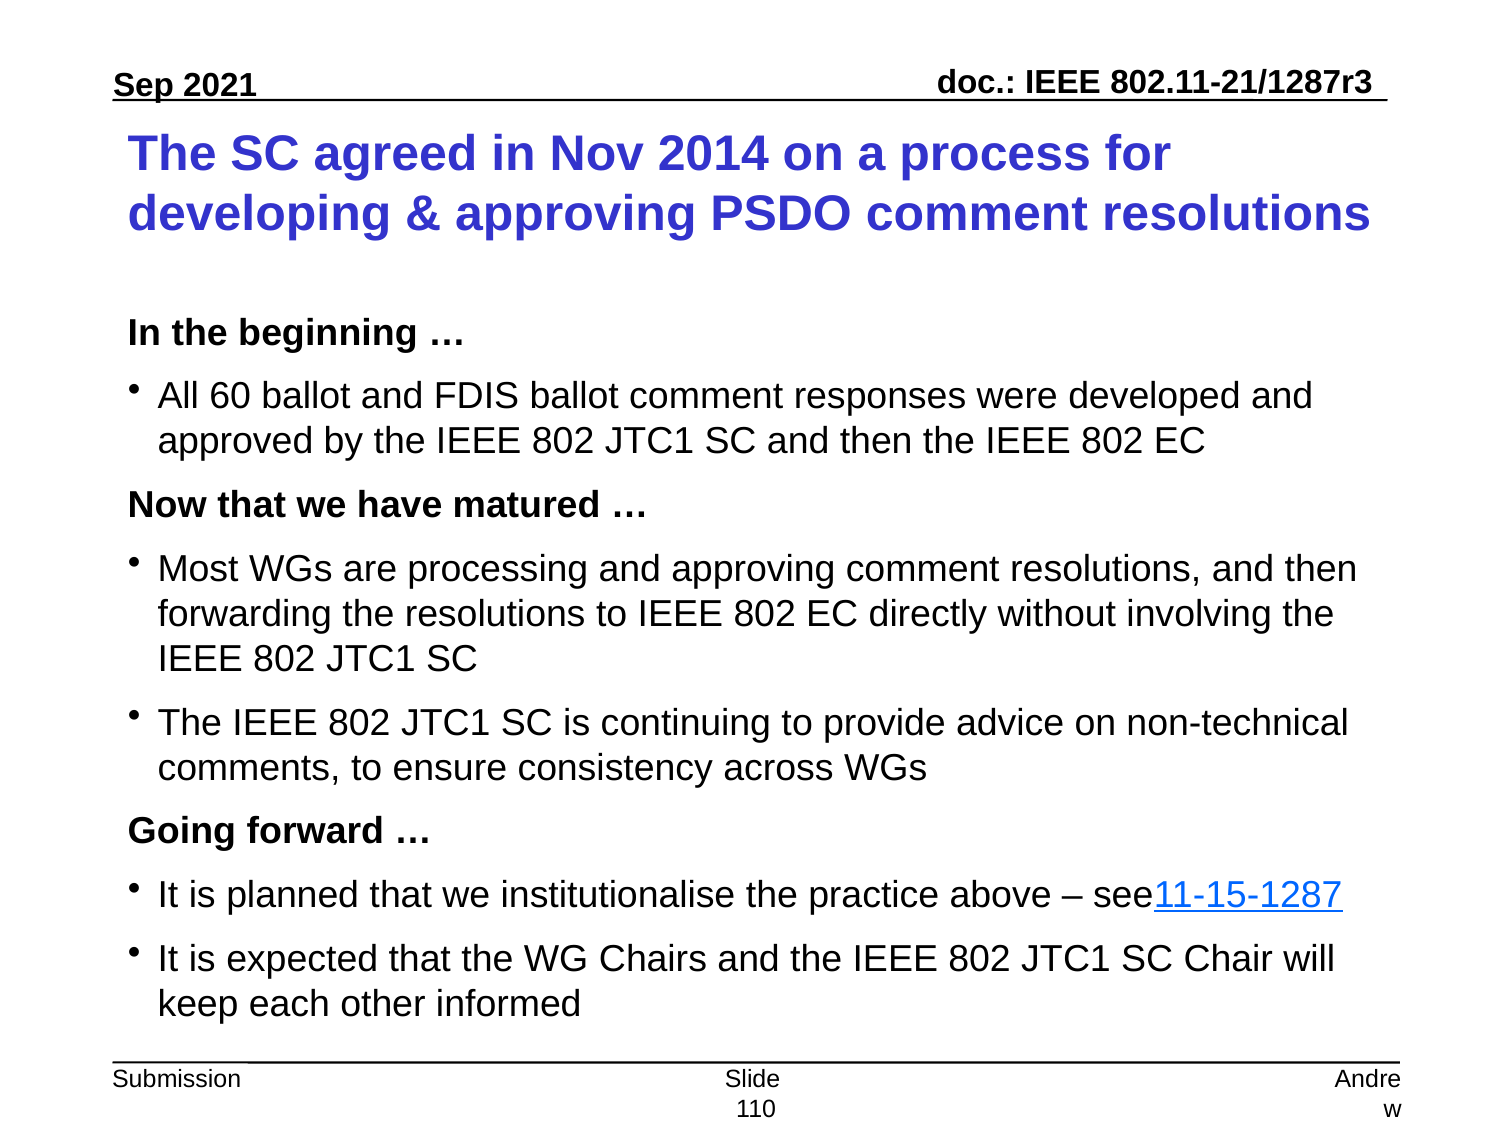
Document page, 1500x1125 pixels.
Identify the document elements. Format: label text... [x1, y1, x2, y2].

slide_number Slide 110 [709, 1061, 803, 1093]
footer Andrew Myles, Cisco [1320, 1061, 1402, 1093]
title The SC agreed in Nov 2014 on a process for developing & approving PSDO comment resolutions [112, 112, 1388, 288]
list In the beginning … All 60 ballot and FDIS ballot comment responses were developed and approved by the IEEE 802 JTC1 SC and then the IEEE 802 EC Now that we have matured … Most WGs are processing and approving comment resolutions, and then forwarding the resolutions to IEEE 802 EC directly without involving the IEEE 802 JTC1 SC The IEEE 802 JTC1 SC is continuing to provide advice on non-technical comments, to ensure consistency across WGs Going forward … It is planned that we institutionalise the practice above – see11-15-1287 It is expected that the WG Chairs and the IEEE 802 JTC1 SC Chair will keep each other informed [112, 299, 1388, 975]
